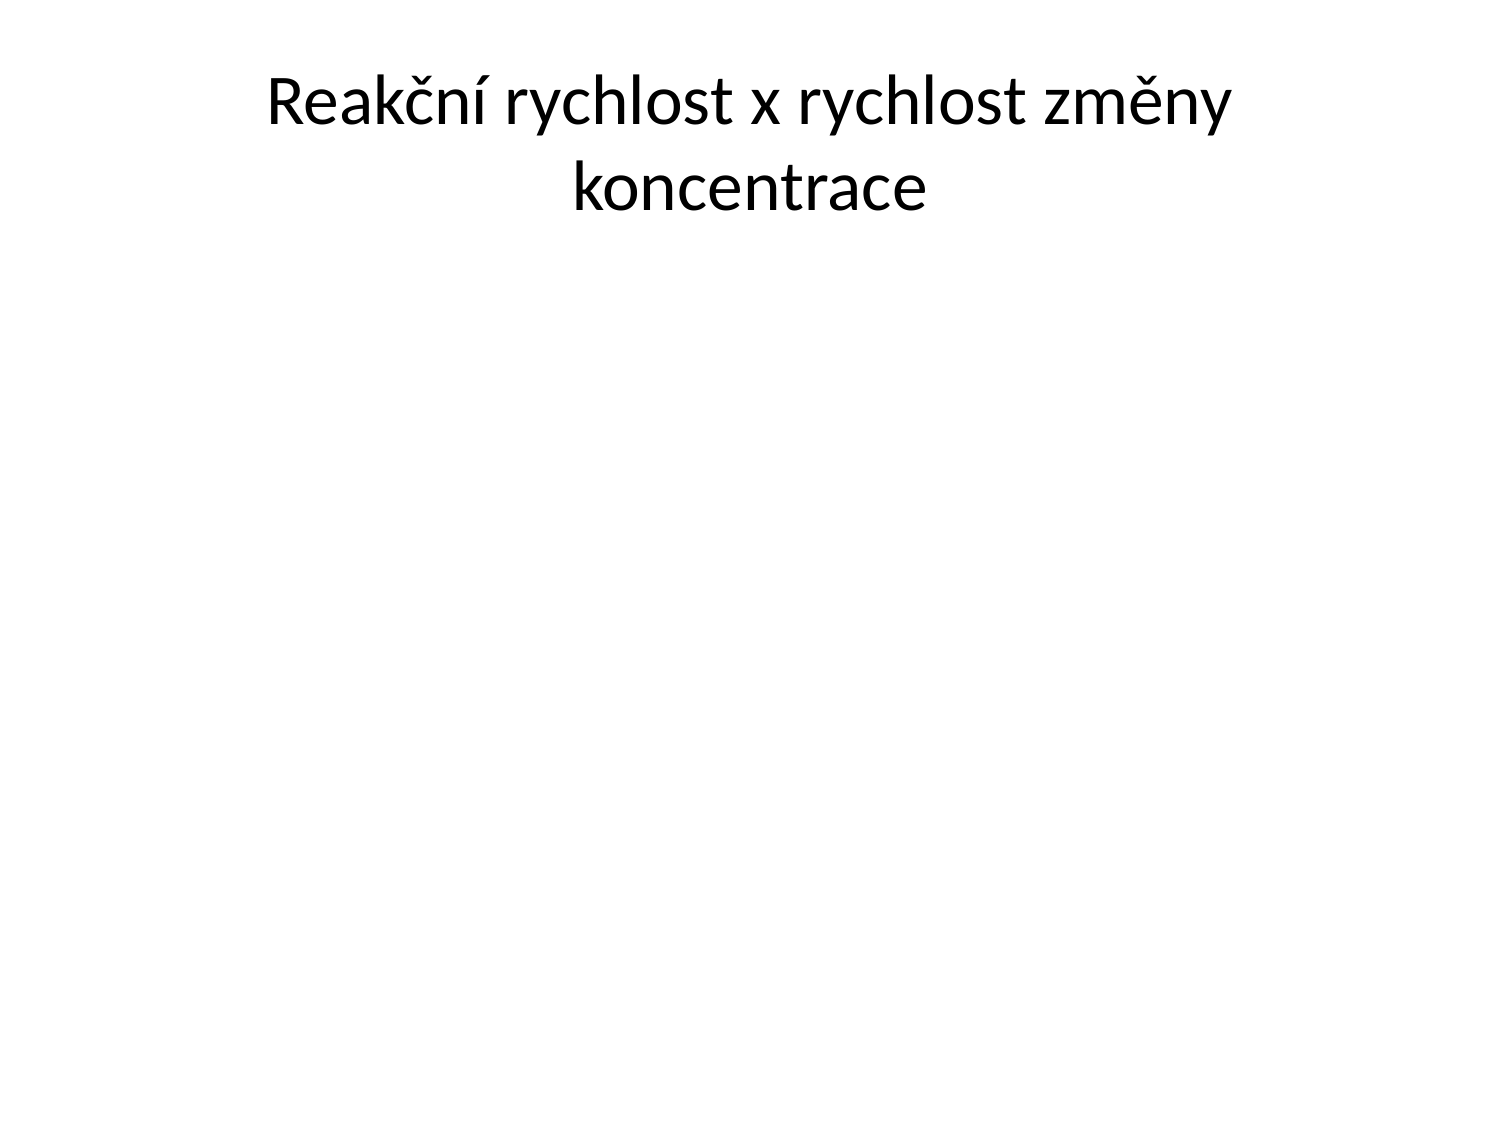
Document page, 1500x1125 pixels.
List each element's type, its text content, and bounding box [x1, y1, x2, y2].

title Reakční rychlost x rychlost změny koncentrace [75, 45, 1425, 233]
